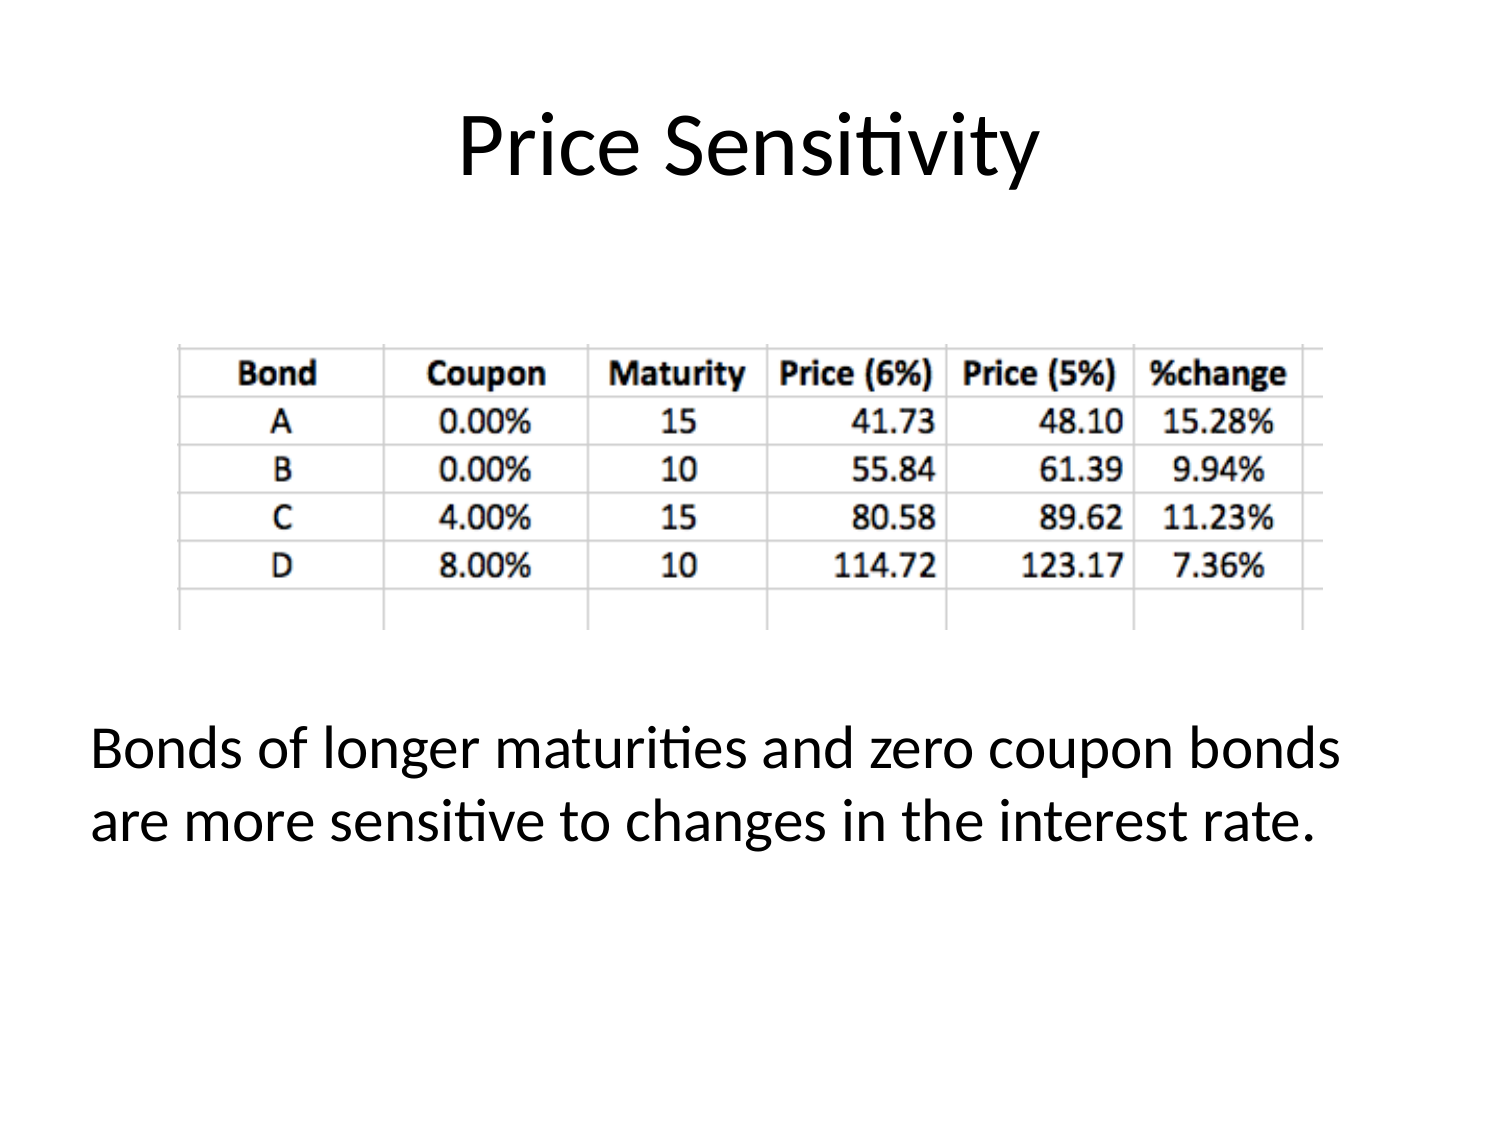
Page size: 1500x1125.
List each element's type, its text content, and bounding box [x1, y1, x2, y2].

picture [176, 344, 1324, 631]
title Price Sensitivity [75, 45, 1425, 233]
list Bonds of longer maturities and zero coupon bonds are more sensitive to changes in the interest rate. [75, 699, 1425, 920]
